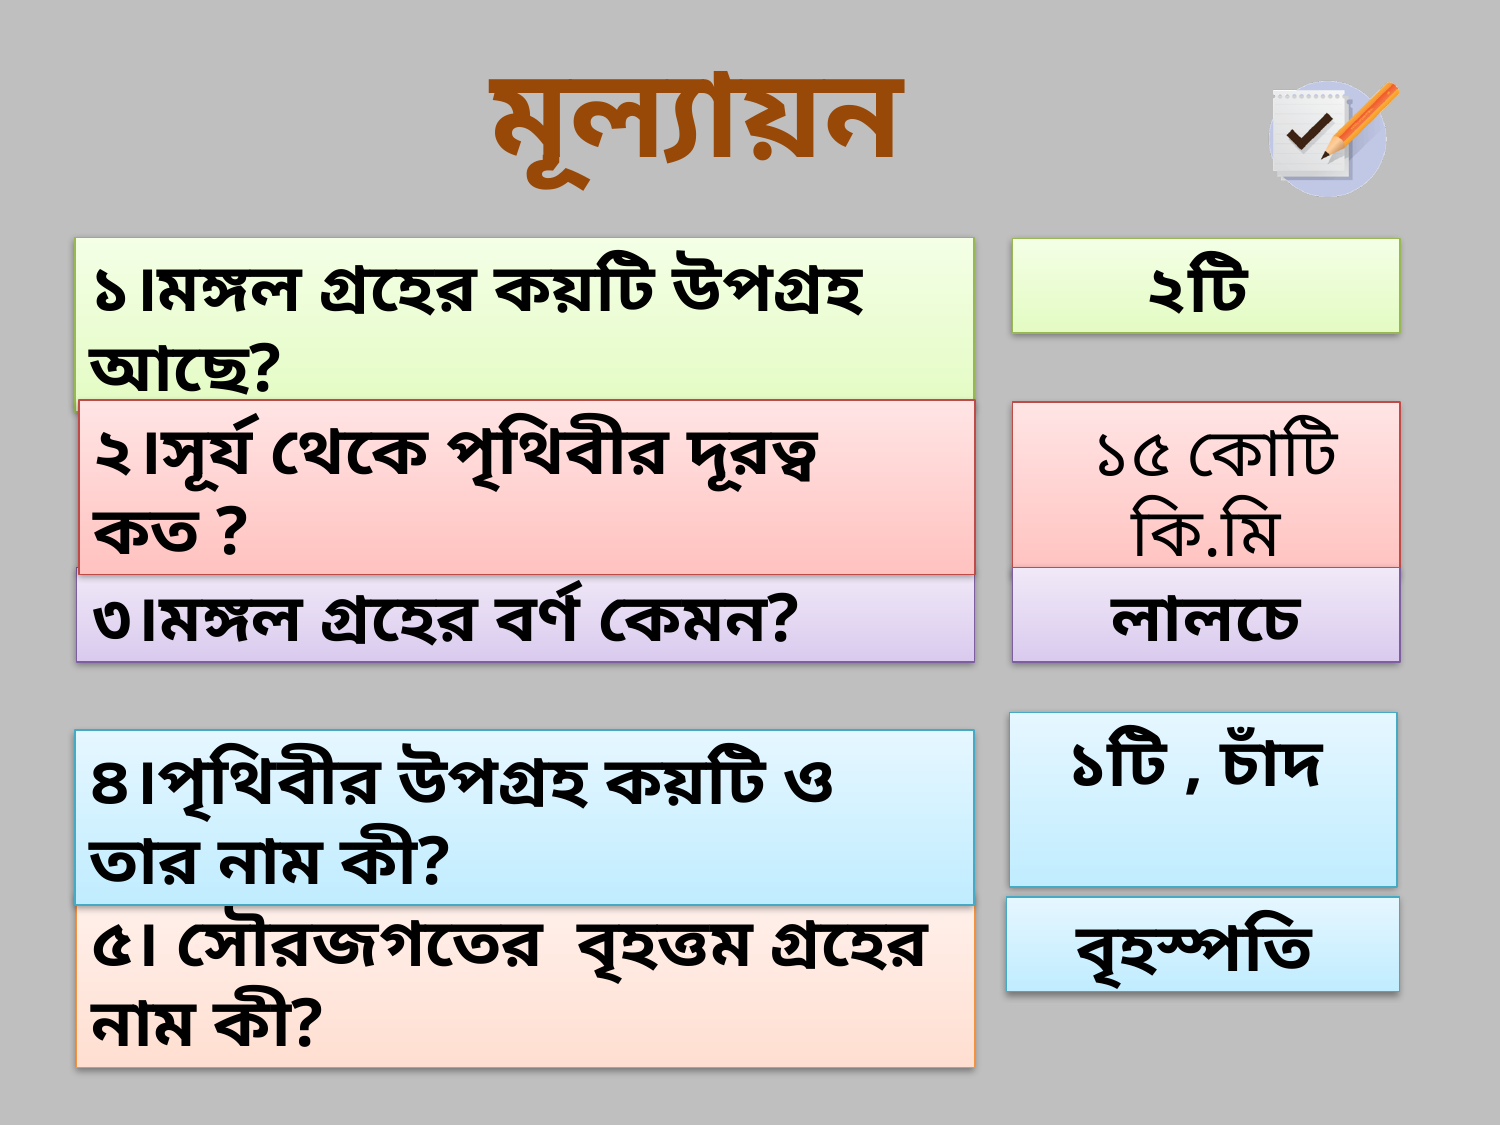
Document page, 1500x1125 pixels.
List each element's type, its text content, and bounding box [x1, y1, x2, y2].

text_box ২।সূর্য থেকে পৃথিবীর দূরত্ব কত ? [78, 399, 976, 575]
text_box লালচে [1012, 567, 1401, 663]
text_box ৪।পৃথিবীর উপগ্রহ কয়টি ও তার নাম কী? [74, 729, 975, 906]
text_box মূল্যায়ন [453, 24, 984, 190]
text_box ৩।মঙ্গল গ্রহের বর্ণ কেমন? [76, 580, 975, 663]
text_box ৫। সৌরজগতের বৃহত্তম গ্রহের নাম কী? [76, 912, 975, 1068]
text_box ১৫ কোটি কি.মি [1012, 401, 1401, 567]
text_box ১টি , চাঁদ [1009, 712, 1398, 888]
text_box ১।মঙ্গল গ্রহের কয়টি উপগ্রহ আছে? [74, 237, 975, 402]
text_box বৃহস্পতি [1006, 896, 1400, 992]
picture [1187, 40, 1467, 251]
text_box ২টি [1012, 238, 1401, 334]
